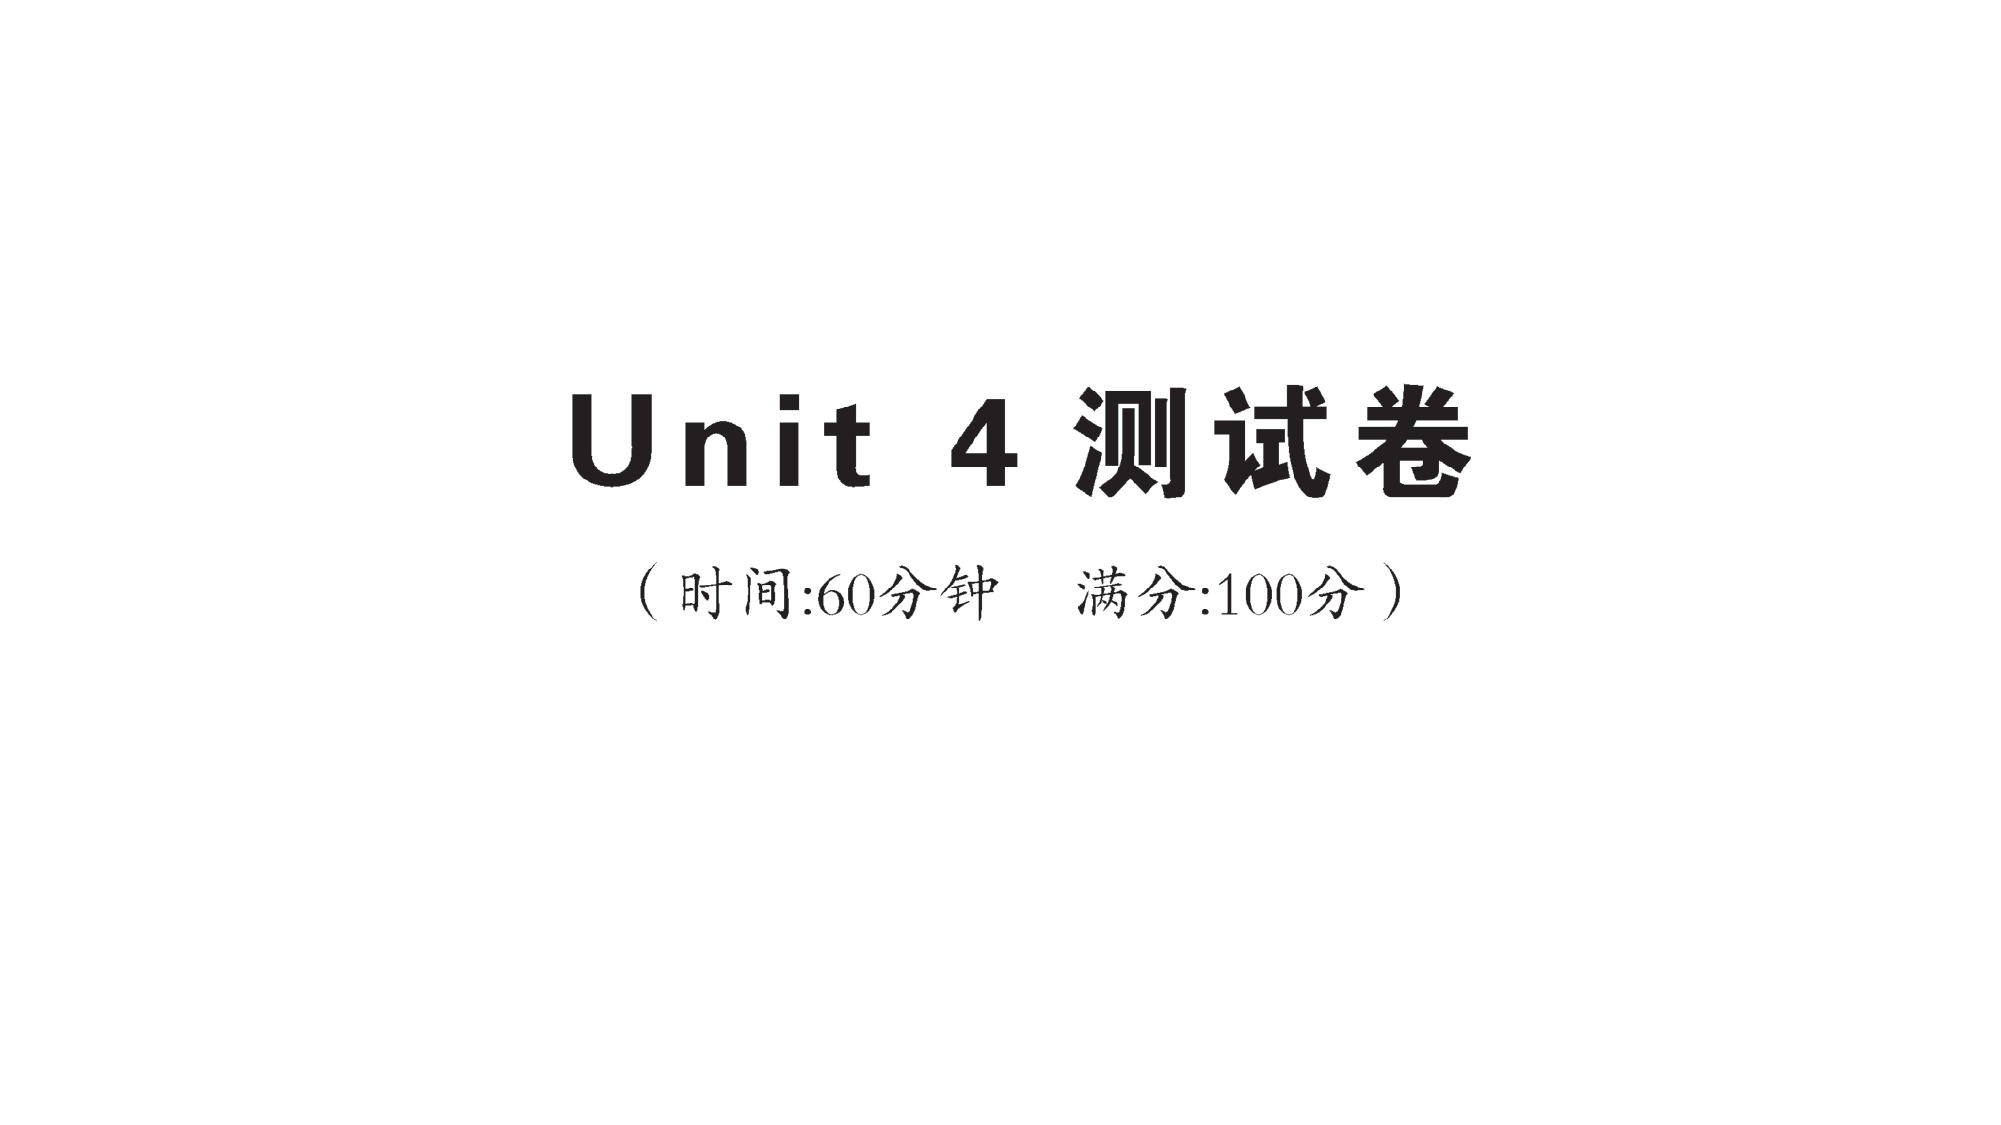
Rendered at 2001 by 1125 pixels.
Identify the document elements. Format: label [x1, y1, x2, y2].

picture [517, 320, 1507, 639]
